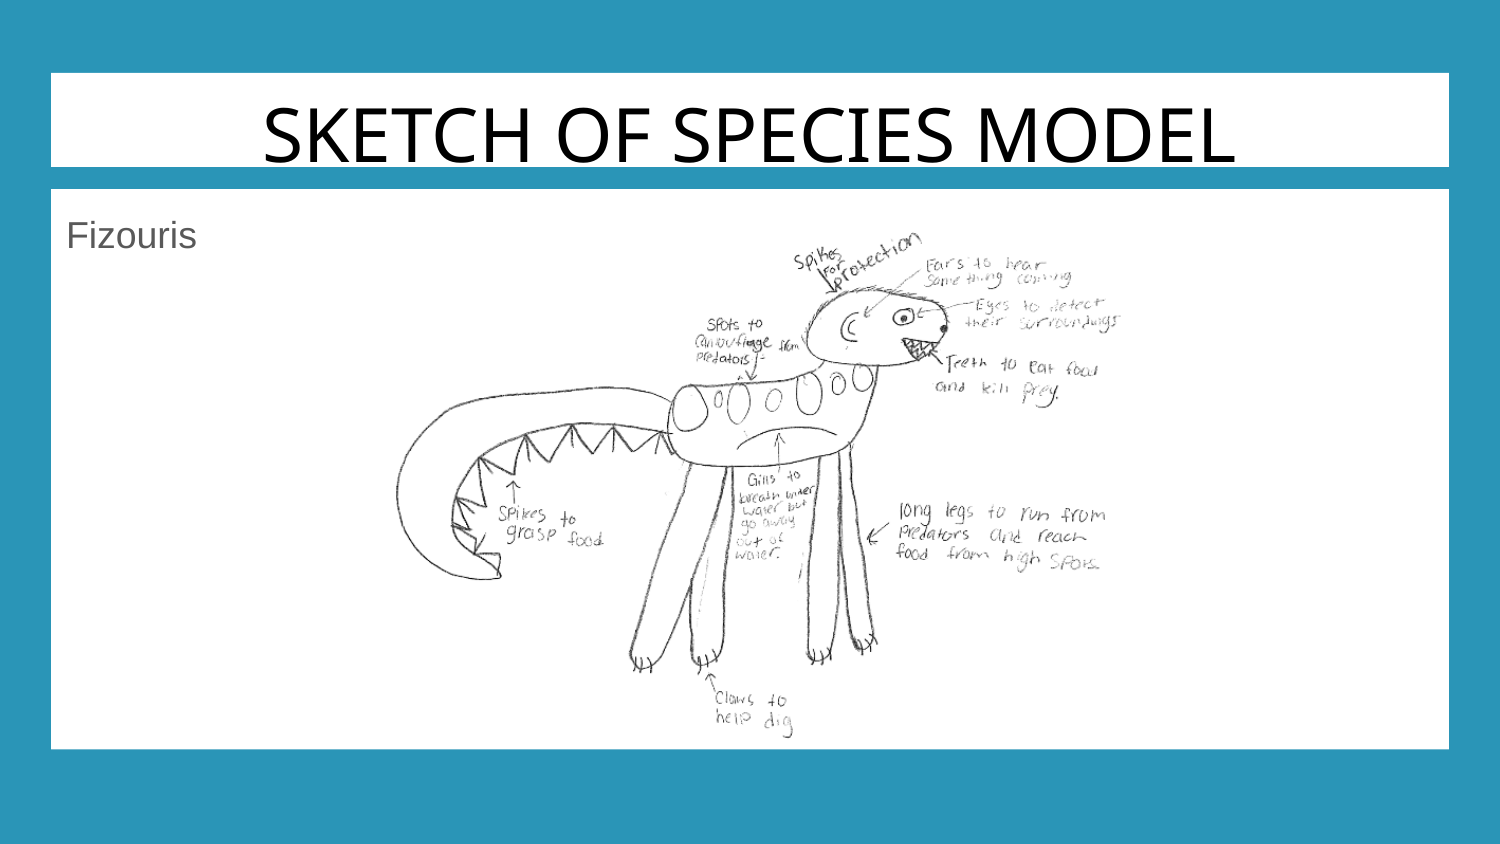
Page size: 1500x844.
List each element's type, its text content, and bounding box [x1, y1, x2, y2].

picture [373, 195, 1127, 743]
list Fizouris [51, 189, 1449, 750]
title SKETCH OF SPECIES MODEL [51, 72, 1449, 167]
